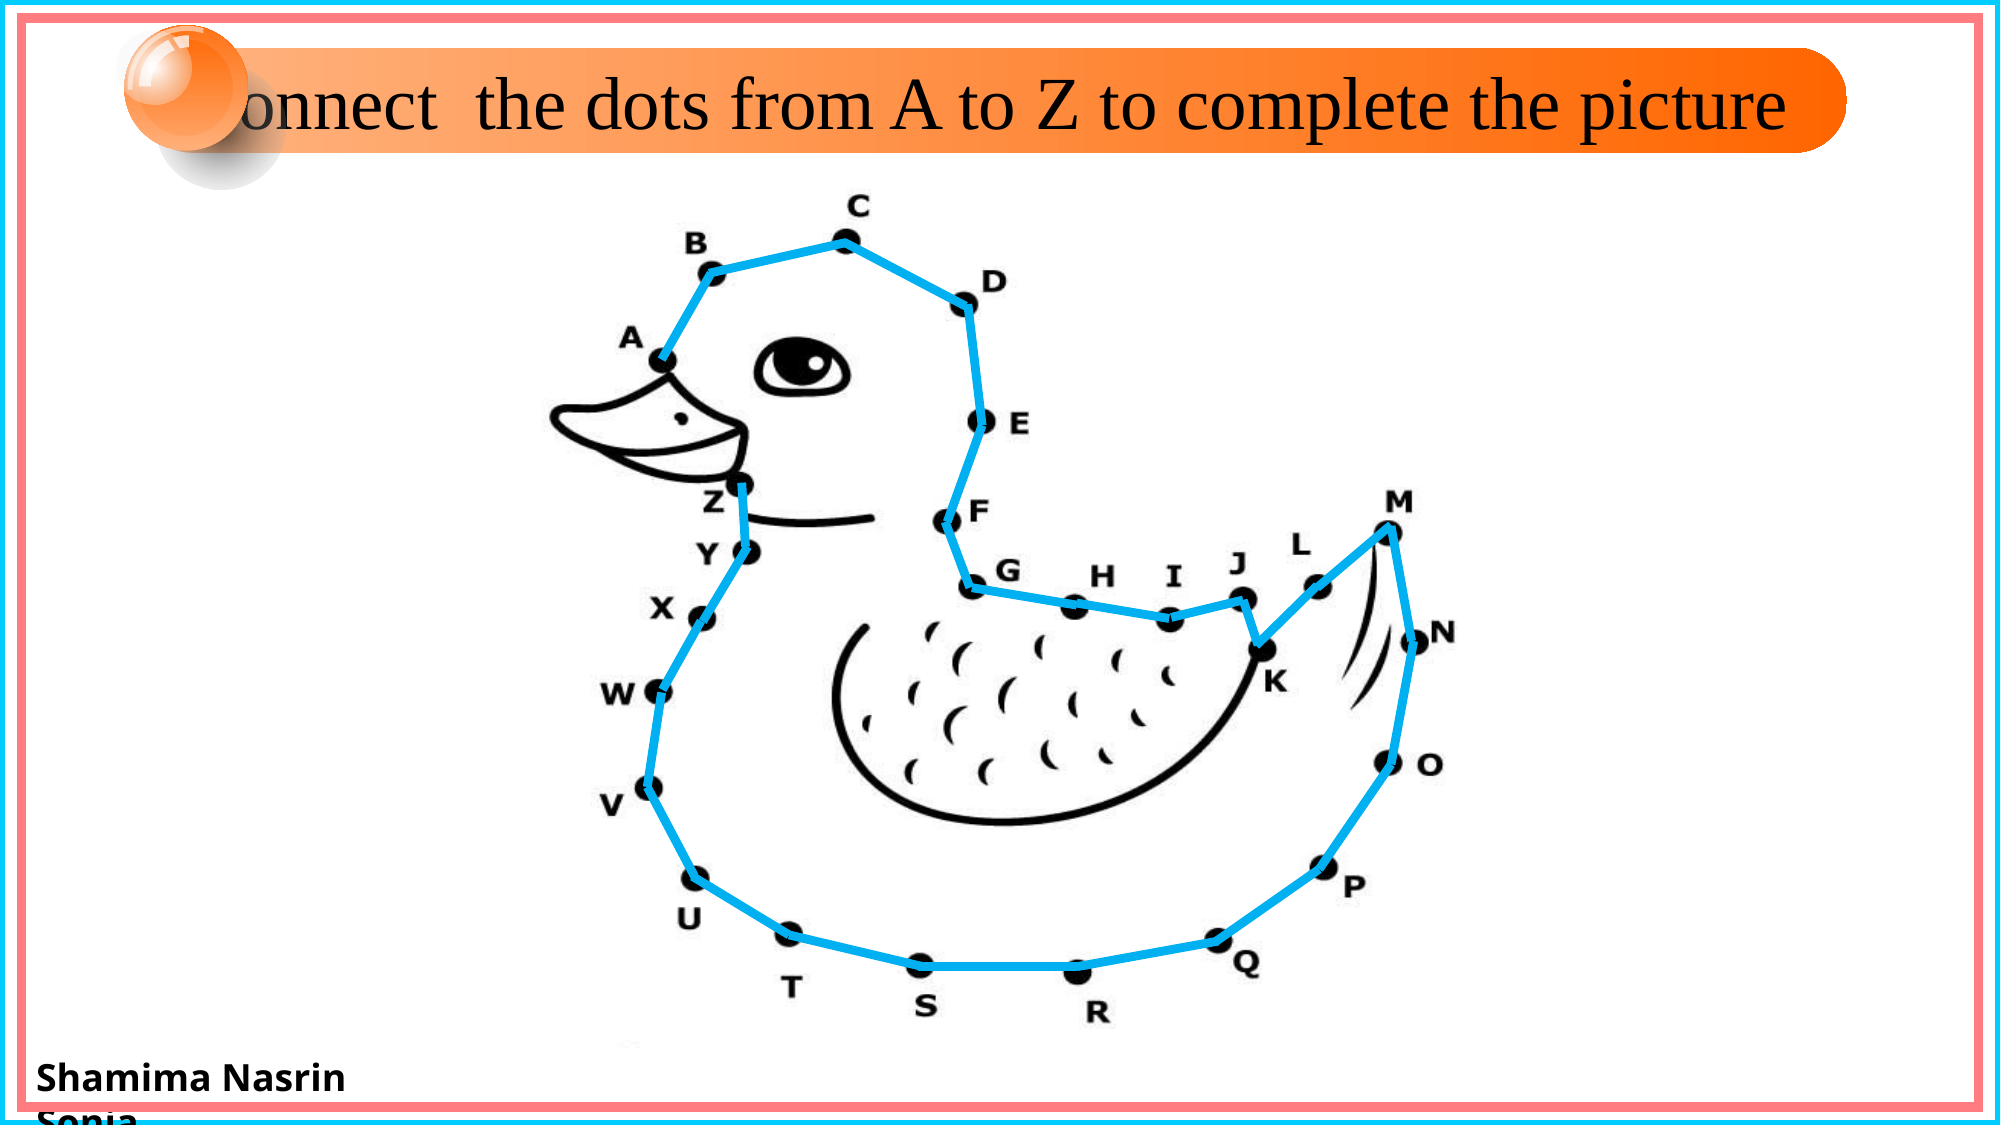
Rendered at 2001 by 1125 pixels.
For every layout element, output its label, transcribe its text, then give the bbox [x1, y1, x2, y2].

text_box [1216, 869, 1320, 942]
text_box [661, 273, 711, 360]
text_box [702, 546, 748, 622]
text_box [708, 242, 844, 274]
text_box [1076, 941, 1219, 967]
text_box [1319, 764, 1392, 870]
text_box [1256, 585, 1318, 646]
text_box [647, 692, 662, 788]
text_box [115, 24, 286, 190]
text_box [1171, 599, 1243, 618]
picture [481, 158, 1519, 1048]
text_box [647, 786, 695, 877]
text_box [789, 934, 924, 967]
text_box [967, 304, 983, 425]
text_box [1076, 603, 1170, 619]
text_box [1391, 641, 1414, 765]
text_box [739, 482, 748, 547]
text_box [945, 521, 970, 588]
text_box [844, 242, 966, 307]
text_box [664, 619, 700, 691]
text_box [1317, 524, 1392, 588]
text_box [692, 876, 790, 935]
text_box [947, 425, 983, 522]
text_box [1243, 599, 1256, 646]
text_box Connect the dots from A to Z to complete the picture [286, 46, 1848, 154]
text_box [1391, 525, 1412, 641]
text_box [971, 587, 1077, 606]
